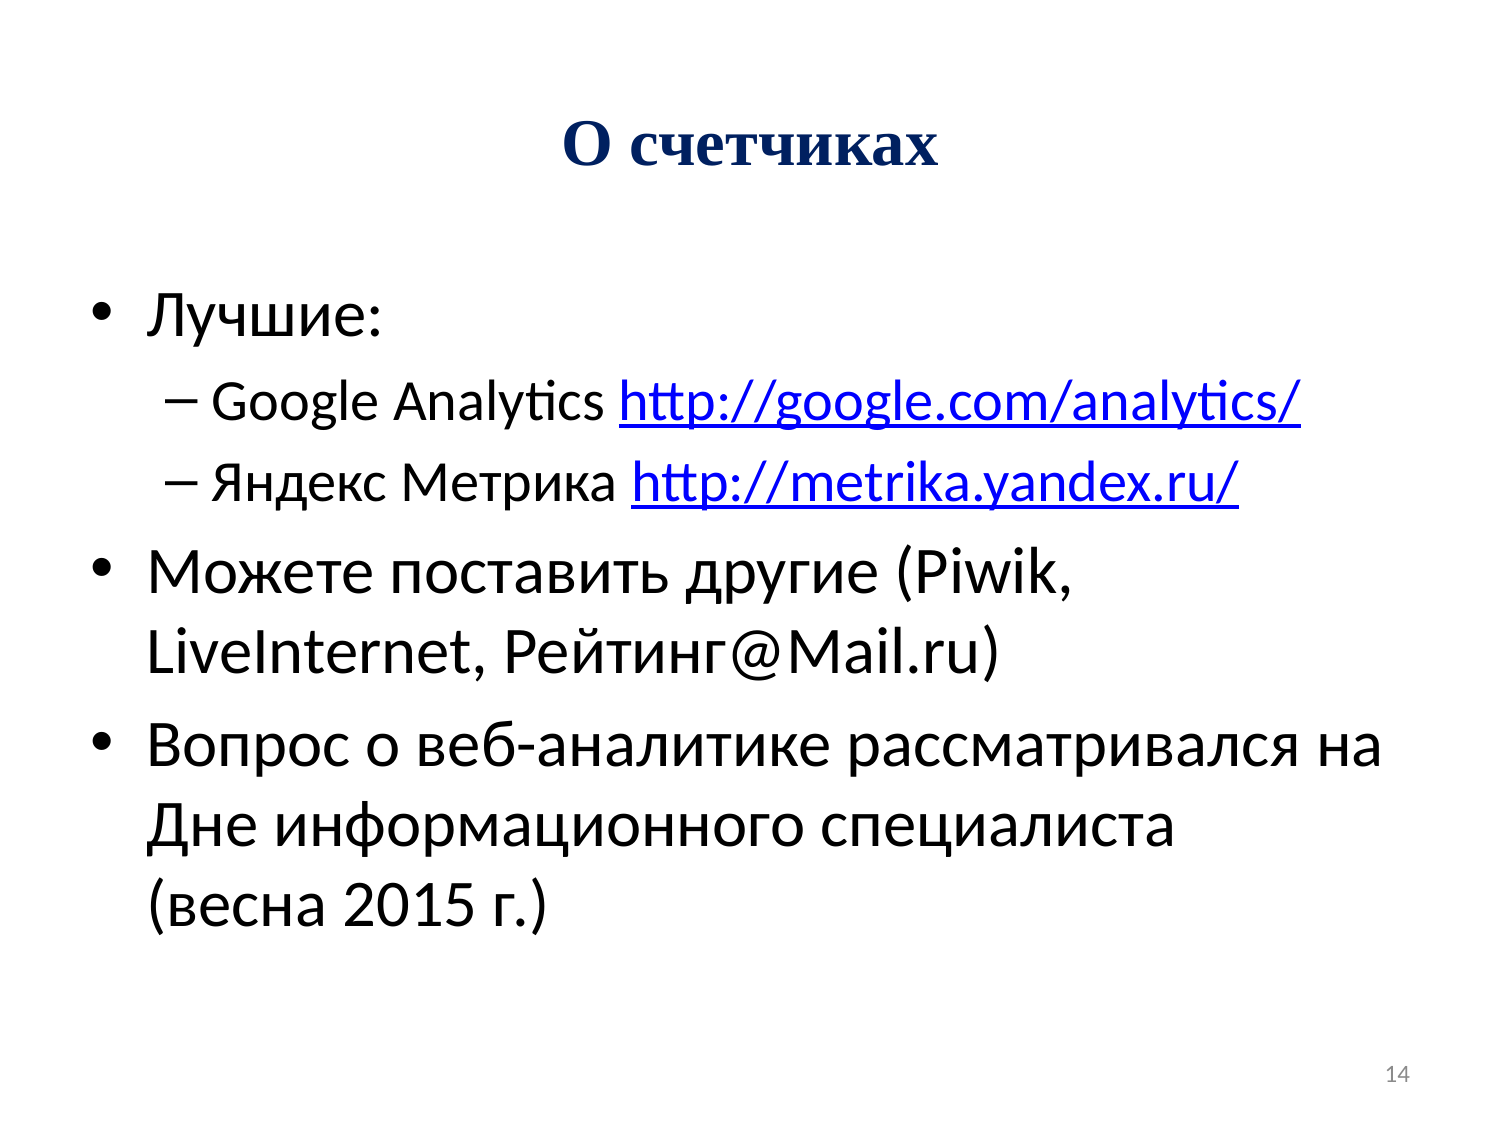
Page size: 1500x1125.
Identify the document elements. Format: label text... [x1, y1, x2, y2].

list Лучшие: Google Analytics http://google.com/analytics/ Яндекс Метрика http://metrika.yandex.ru/ Можете поставить другие (Piwik, LiveInternet, Рейтинг@Mail.ru) Вопрос о веб-аналитике рассматривался на Дне информационного специалиста (весна 2015 г.) [75, 262, 1425, 1005]
slide_number 14 [1074, 1042, 1425, 1103]
title О счетчиках [75, 45, 1425, 233]
